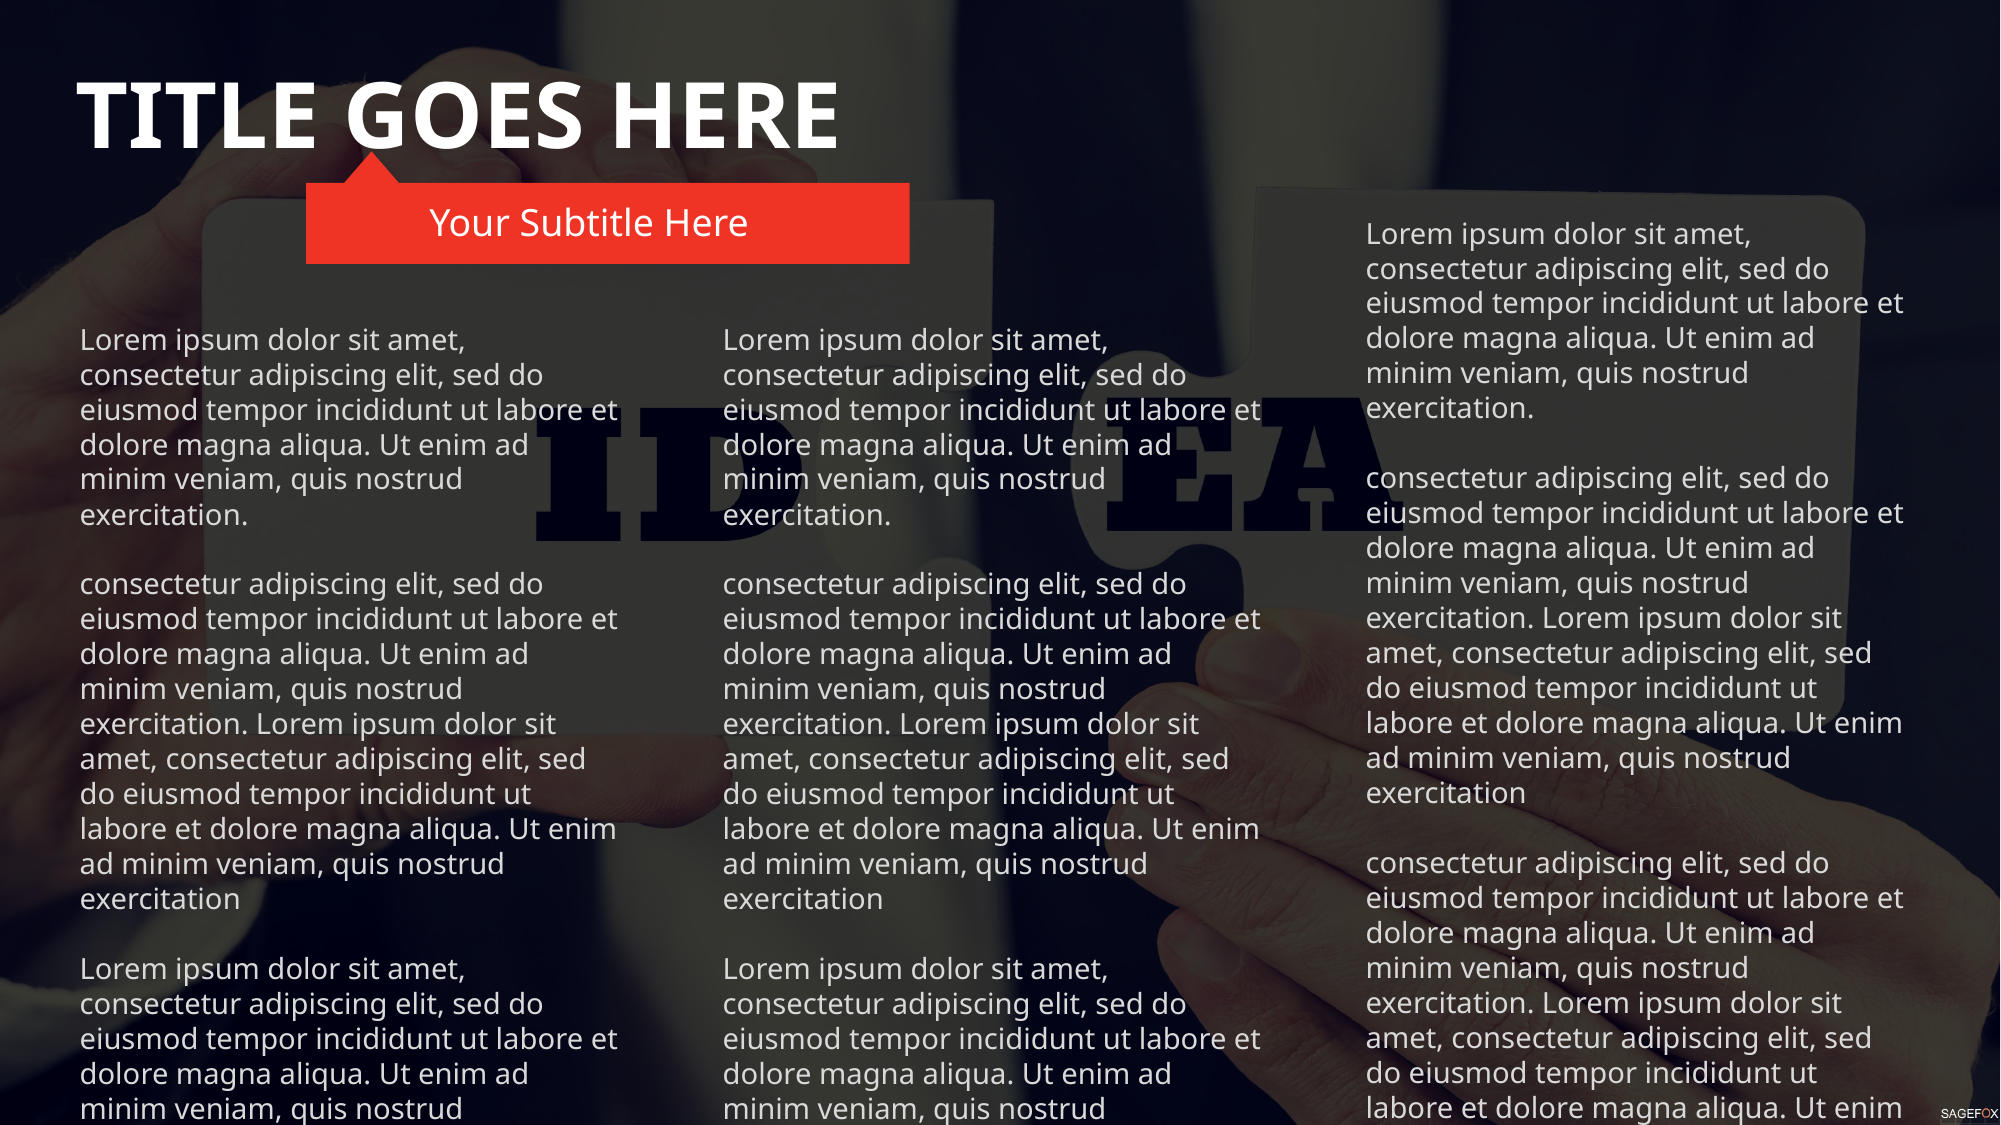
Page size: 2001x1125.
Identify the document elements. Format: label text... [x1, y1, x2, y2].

text_box TITLE GOES HERE [60, 49, 965, 175]
text_box Lorem ipsum dolor sit amet, consectetur adipiscing elit, sed do eiusmod tempor incididunt ut labore et dolore magna aliqua. Ut enim ad minim veniam, quis nostrud exercitation. consectetur adipiscing elit, sed do eiusmod tempor incididunt ut labore et dolore magna aliqua. Ut enim ad minim veniam, quis nostrud exercitation. Lorem ipsum dolor sit amet, consectetur adipiscing elit, sed do eiusmod tempor incididunt ut labore et dolore magna aliqua. Ut enim ad minim veniam, quis nostrud exercitation consectetur adipiscing elit, sed do eiusmod tempor incididunt ut labore et dolore magna aliqua. Ut enim ad minim veniam, quis nostrud exercitation. Lorem ipsum dolor sit amet, consectetur adipiscing elit, sed do eiusmod tempor incididunt ut labore et dolore magna aliqua. Ut enim ad minim veniam, quis nostrud exercitation [1350, 207, 1921, 1125]
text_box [306, 151, 910, 264]
text_box Lorem ipsum dolor sit amet, consectetur adipiscing elit, sed do eiusmod tempor incididunt ut labore et dolore magna aliqua. Ut enim ad minim veniam, quis nostrud exercitation. consectetur adipiscing elit, sed do eiusmod tempor incididunt ut labore et dolore magna aliqua. Ut enim ad minim veniam, quis nostrud exercitation. Lorem ipsum dolor sit amet, consectetur adipiscing elit, sed do eiusmod tempor incididunt ut labore et dolore magna aliqua. Ut enim ad minim veniam, quis nostrud exercitation Lorem ipsum dolor sit amet, consectetur adipiscing elit, sed do eiusmod tempor incididunt ut labore et dolore magna aliqua. Ut enim ad minim veniam, quis nostrud exercitation. [64, 313, 635, 1125]
text_box Lorem ipsum dolor sit amet, consectetur adipiscing elit, sed do eiusmod tempor incididunt ut labore et dolore magna aliqua. Ut enim ad minim veniam, quis nostrud exercitation. consectetur adipiscing elit, sed do eiusmod tempor incididunt ut labore et dolore magna aliqua. Ut enim ad minim veniam, quis nostrud exercitation. Lorem ipsum dolor sit amet, consectetur adipiscing elit, sed do eiusmod tempor incididunt ut labore et dolore magna aliqua. Ut enim ad minim veniam, quis nostrud exercitation Lorem ipsum dolor sit amet, consectetur adipiscing elit, sed do eiusmod tempor incididunt ut labore et dolore magna aliqua. Ut enim ad minim veniam, quis nostrud exercitation [707, 313, 1278, 1125]
picture [0, 0, 2001, 1125]
